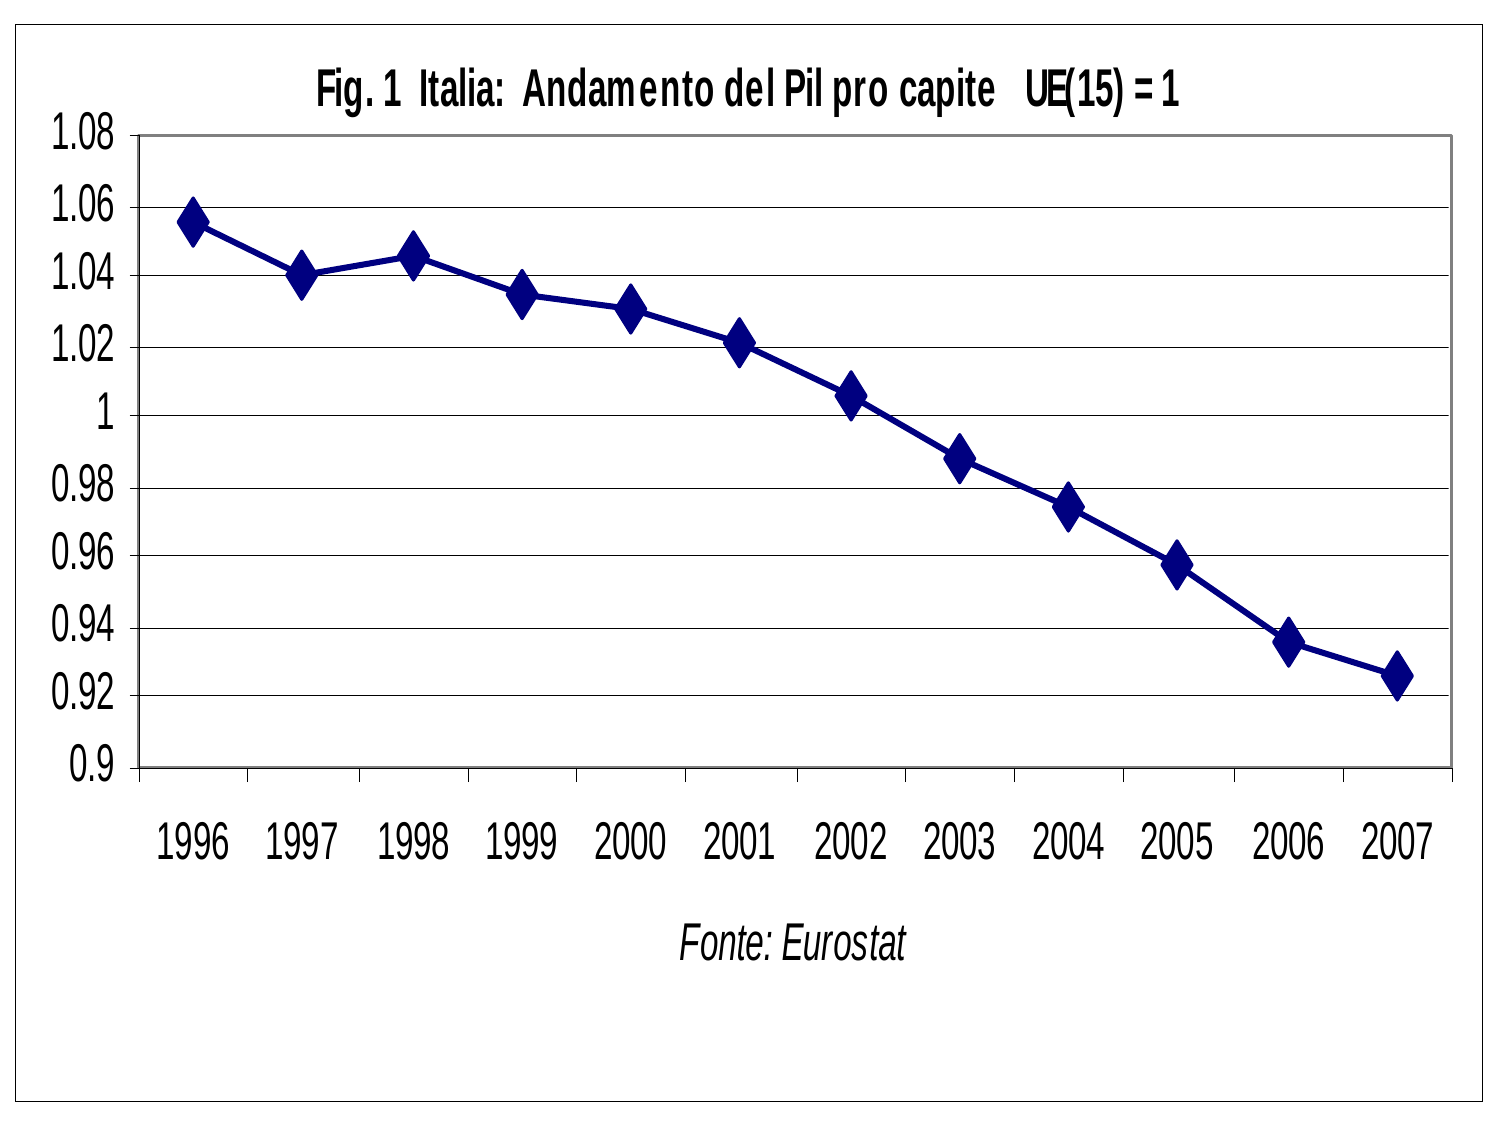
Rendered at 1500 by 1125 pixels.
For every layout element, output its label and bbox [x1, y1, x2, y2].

subtitle [0, 0, 1500, 1125]
